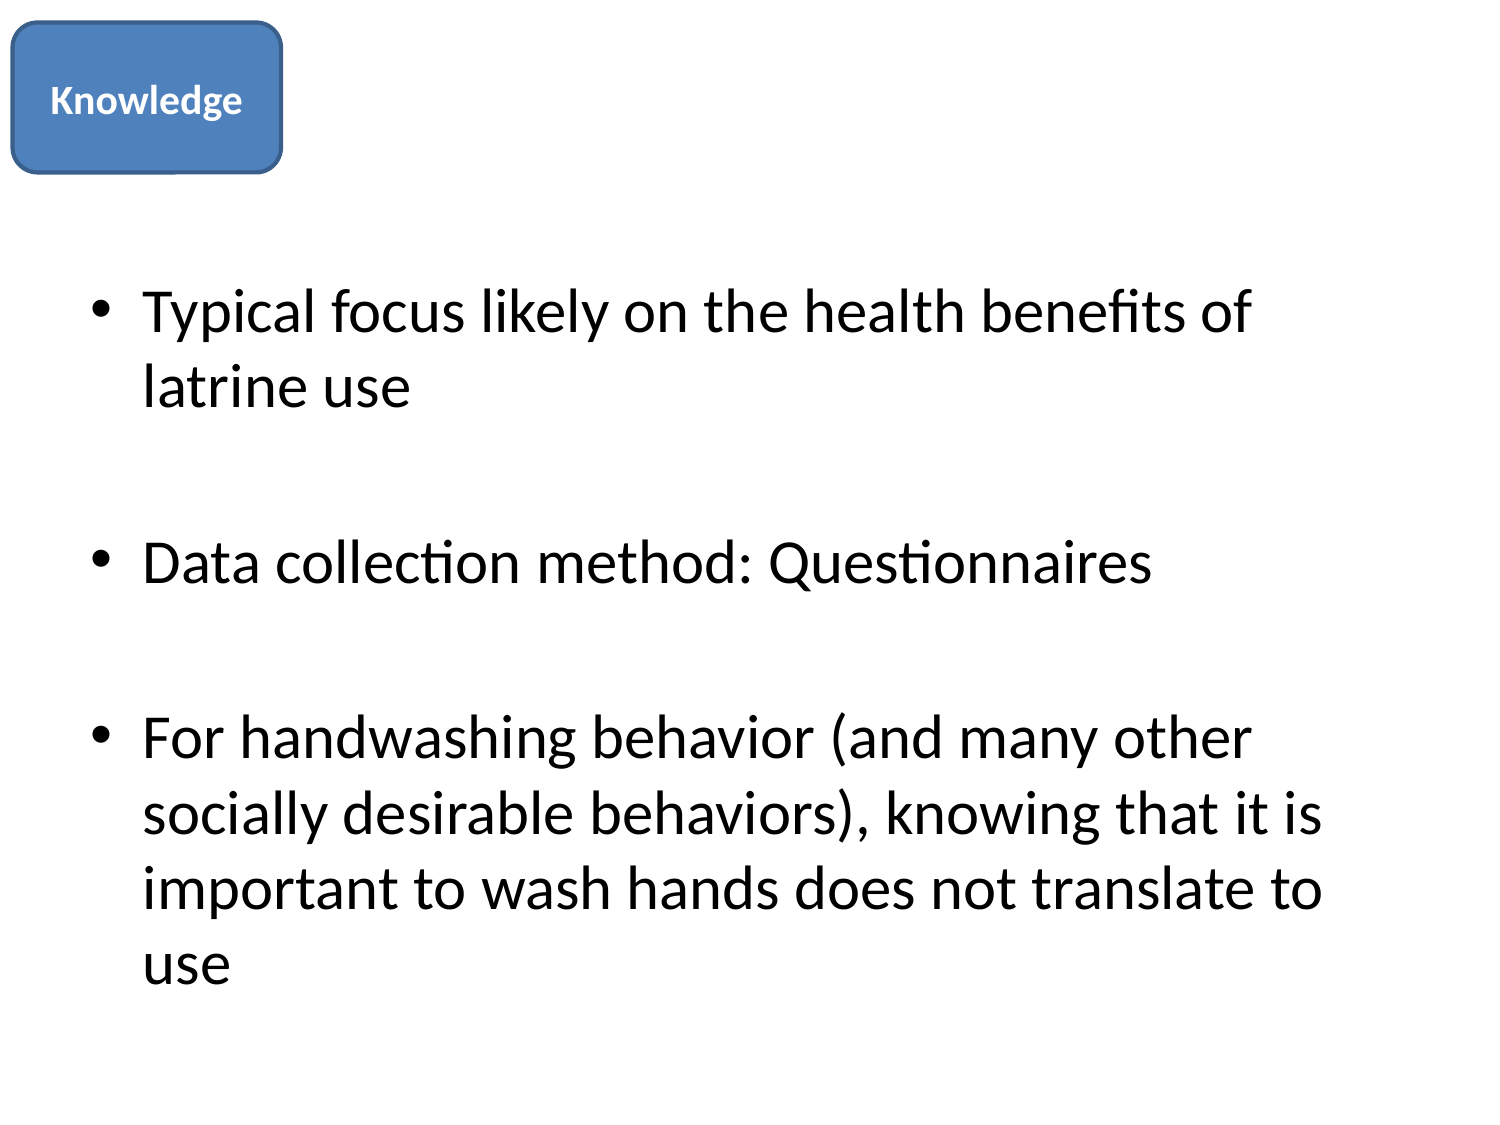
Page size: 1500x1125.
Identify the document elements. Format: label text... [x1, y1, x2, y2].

text_box Knowledge [10, 20, 284, 175]
list Typical focus likely on the health benefits of latrine use Data collection method: Questionnaires For handwashing behavior (and many other socially desirable behaviors), knowing that it is important to wash hands does not translate to use [75, 262, 1425, 1005]
